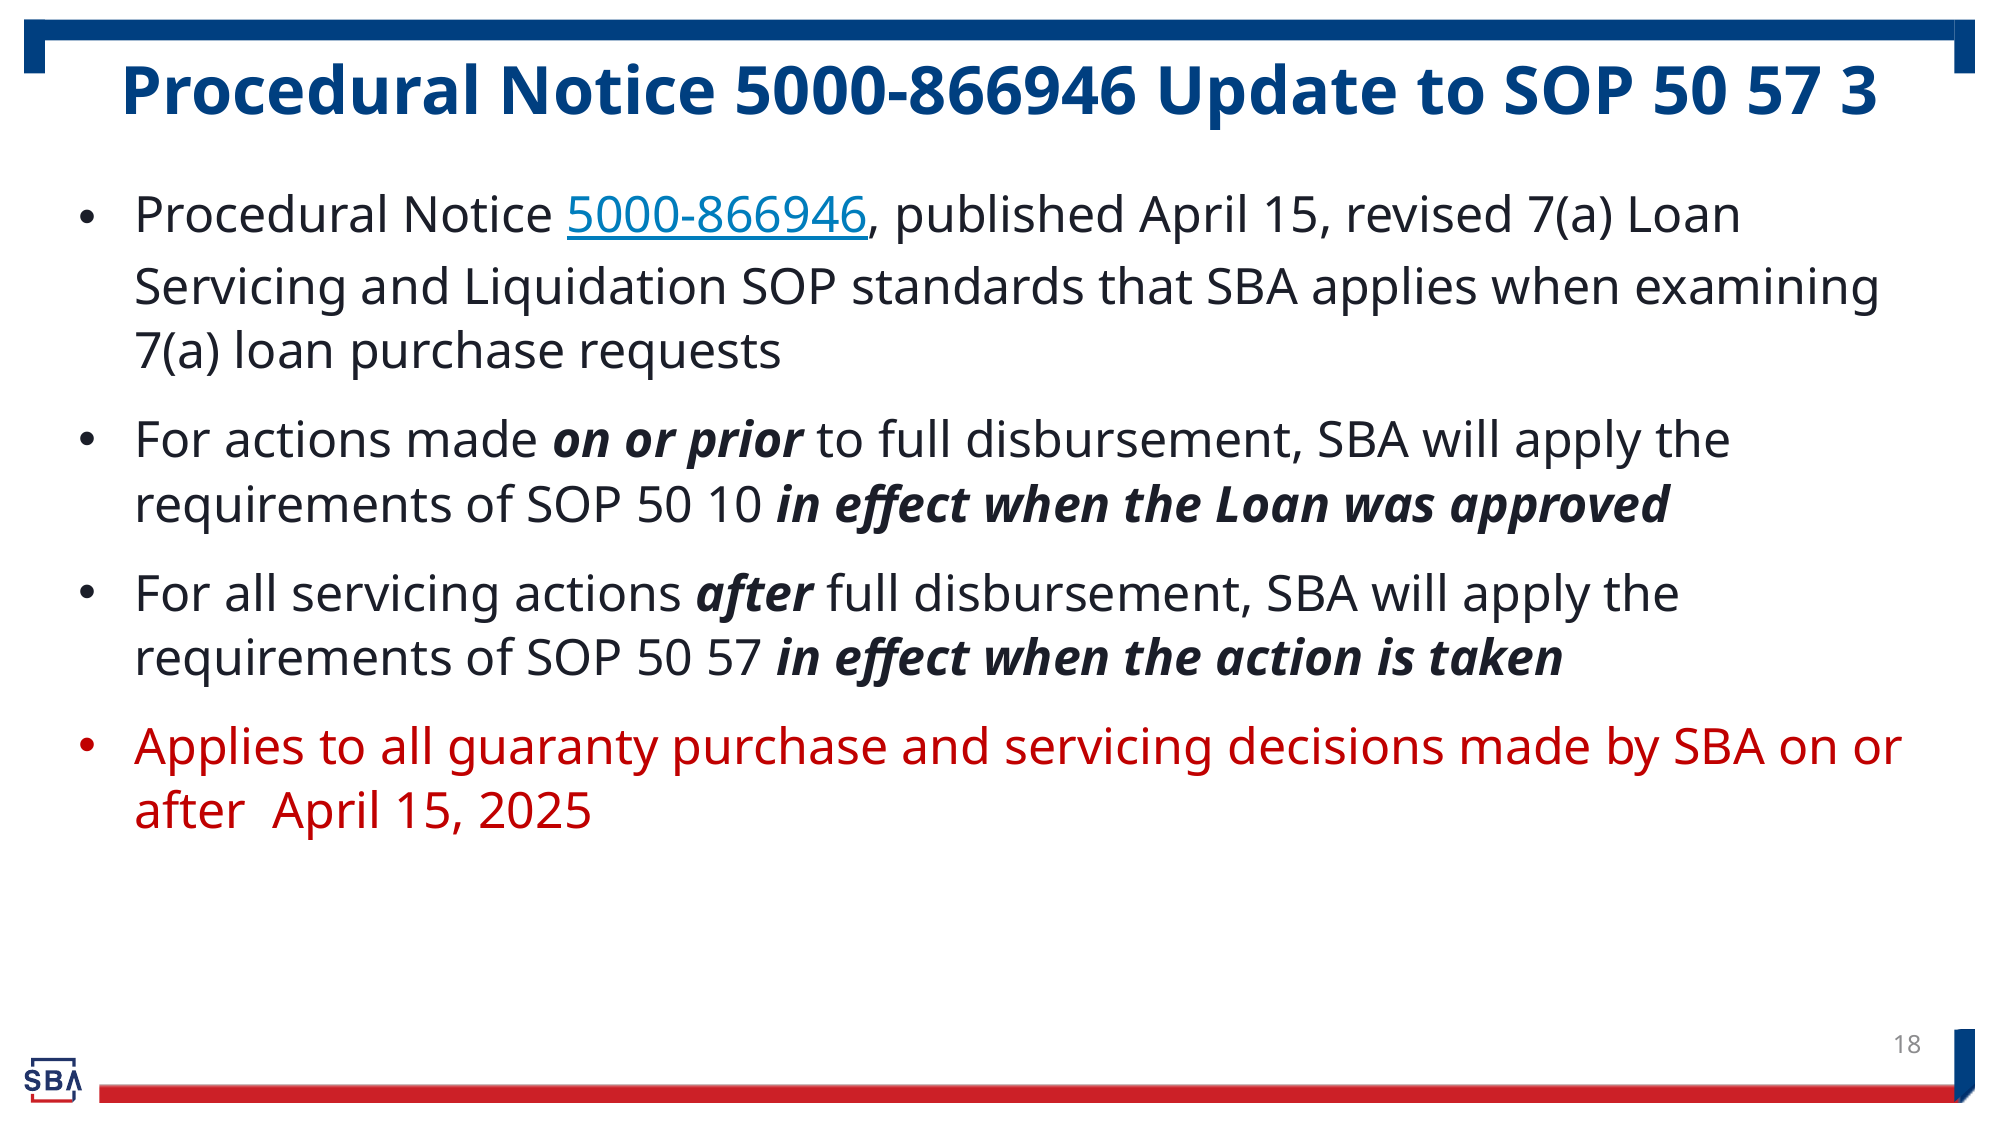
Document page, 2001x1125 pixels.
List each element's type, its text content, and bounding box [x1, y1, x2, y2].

title Procedural Notice 5000-866946 Update to SOP 50 57 3 [89, 40, 1911, 169]
list Procedural Notice 5000-866946, published April 15, revised 7(a) Loan Servicing and Liquidation SOP standards that SBA applies when examining 7(a) loan purchase requests For actions made on or prior to full disbursement, SBA will apply the requirements of SOP 50 10 in effect when the Loan was approved For all servicing actions after full disbursement, SBA will apply the requirements of SOP 50 57 in effect when the action is taken Applies to all guaranty purchase and servicing decisions made by SBA on or after April 15, 2025 [63, 169, 1937, 1104]
